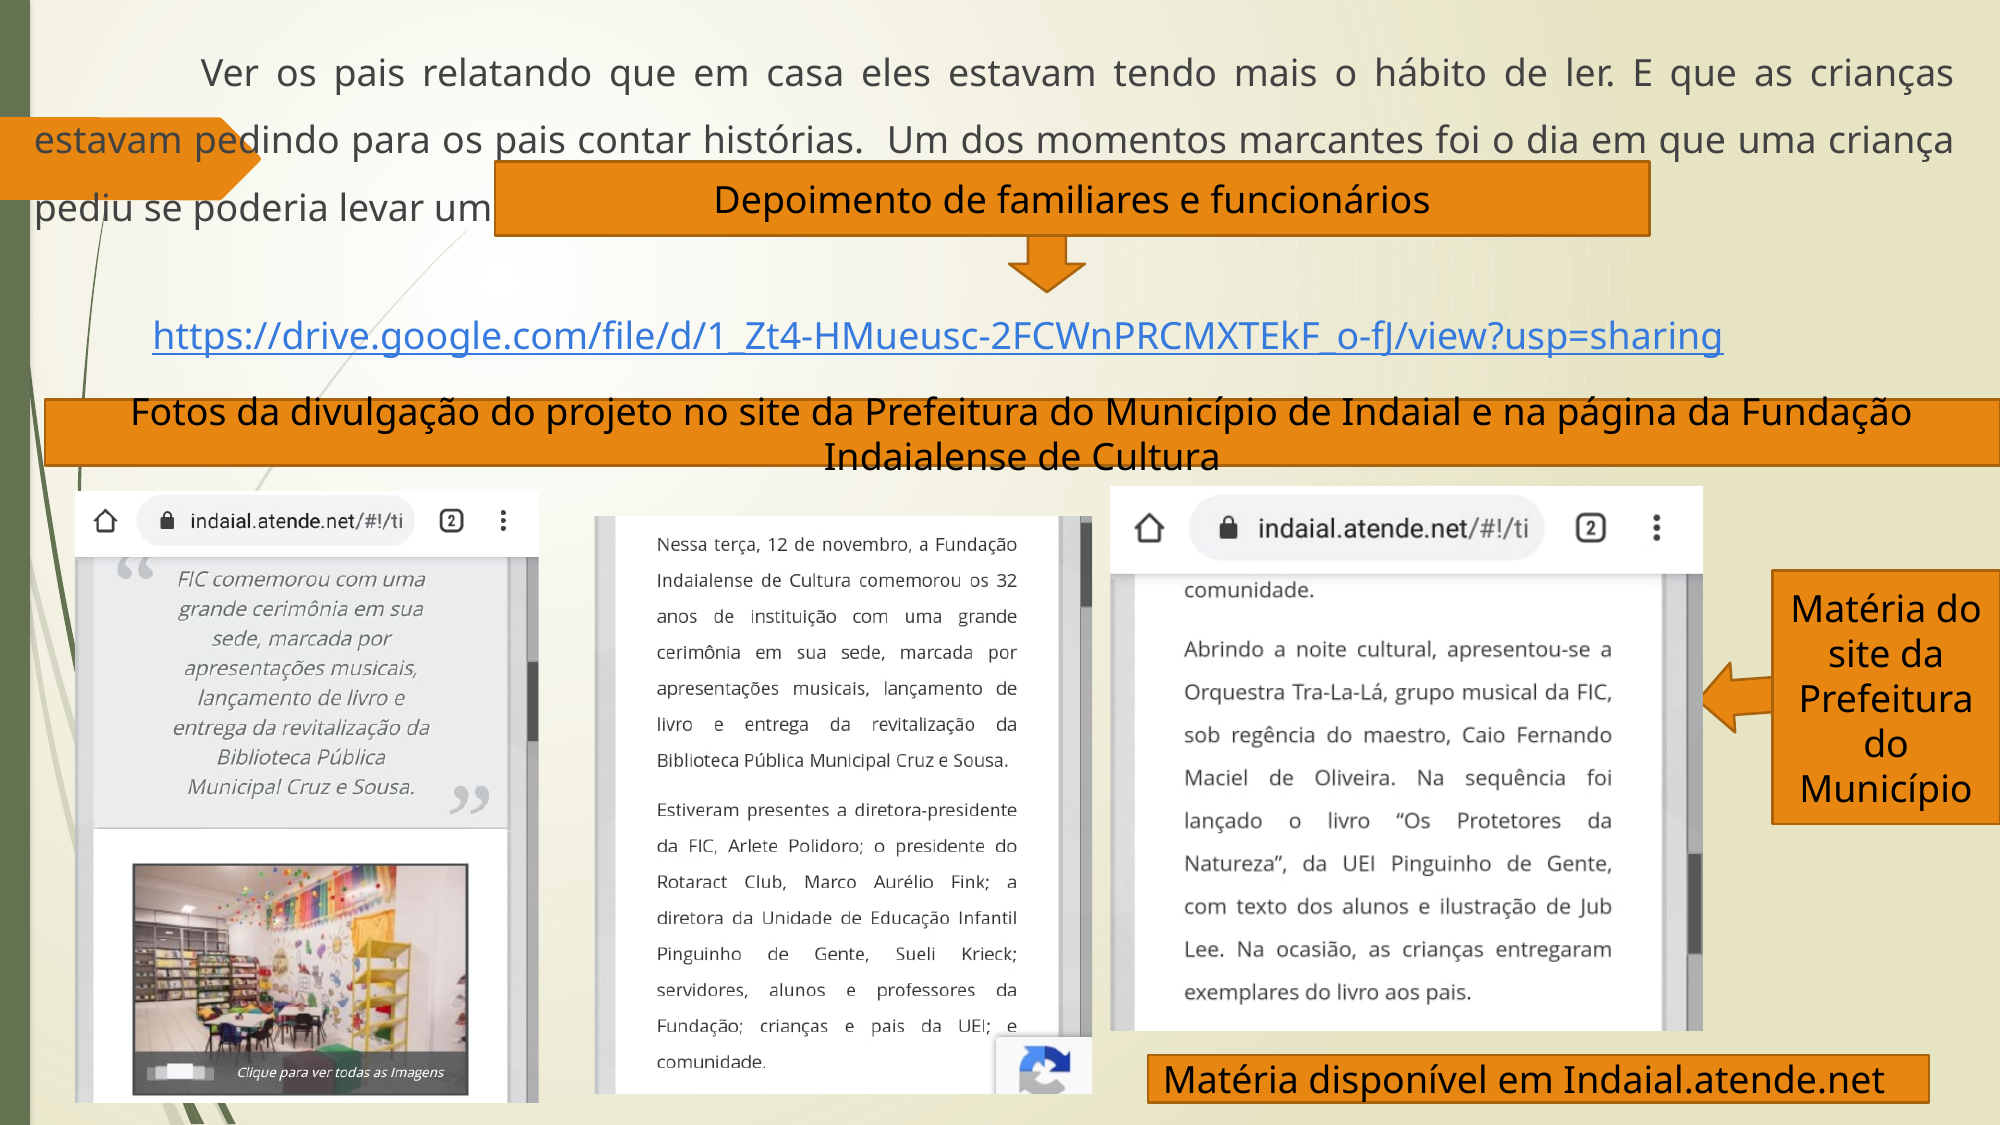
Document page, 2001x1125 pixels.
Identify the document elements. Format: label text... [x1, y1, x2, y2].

text_box https://drive.google.com/file/d/1_Zt4-HMueusc-2FCWnPRCMXTEkF_o-fJ/view?usp=sharing [137, 304, 1881, 365]
picture [1109, 485, 1704, 1031]
list Ver os pais relatando que em casa eles estavam tendo mais o hábito de ler. E que as crianças estavam pedindo para os pais contar histórias. Um dos momentos marcantes foi o dia em que uma criança pediu se poderia levar um livro pra mostrar pra tia que estava doente. [19, 19, 1972, 265]
text_box Matéria disponível em Indaial.atende.net [1147, 1054, 1930, 1104]
text_box [1707, 661, 1771, 734]
text_box Matéria do site da Prefeitura do Município [1771, 569, 2000, 825]
text_box Depoimento de familiares e funcionários [494, 160, 1651, 237]
text_box Fotos da divulgação do projeto no site da Prefeitura do Município de Indaial e na página da Fundação Indaialense de Cultura [44, 398, 2000, 467]
picture [594, 516, 1093, 1094]
text_box [1007, 234, 1087, 294]
picture [74, 490, 539, 1104]
